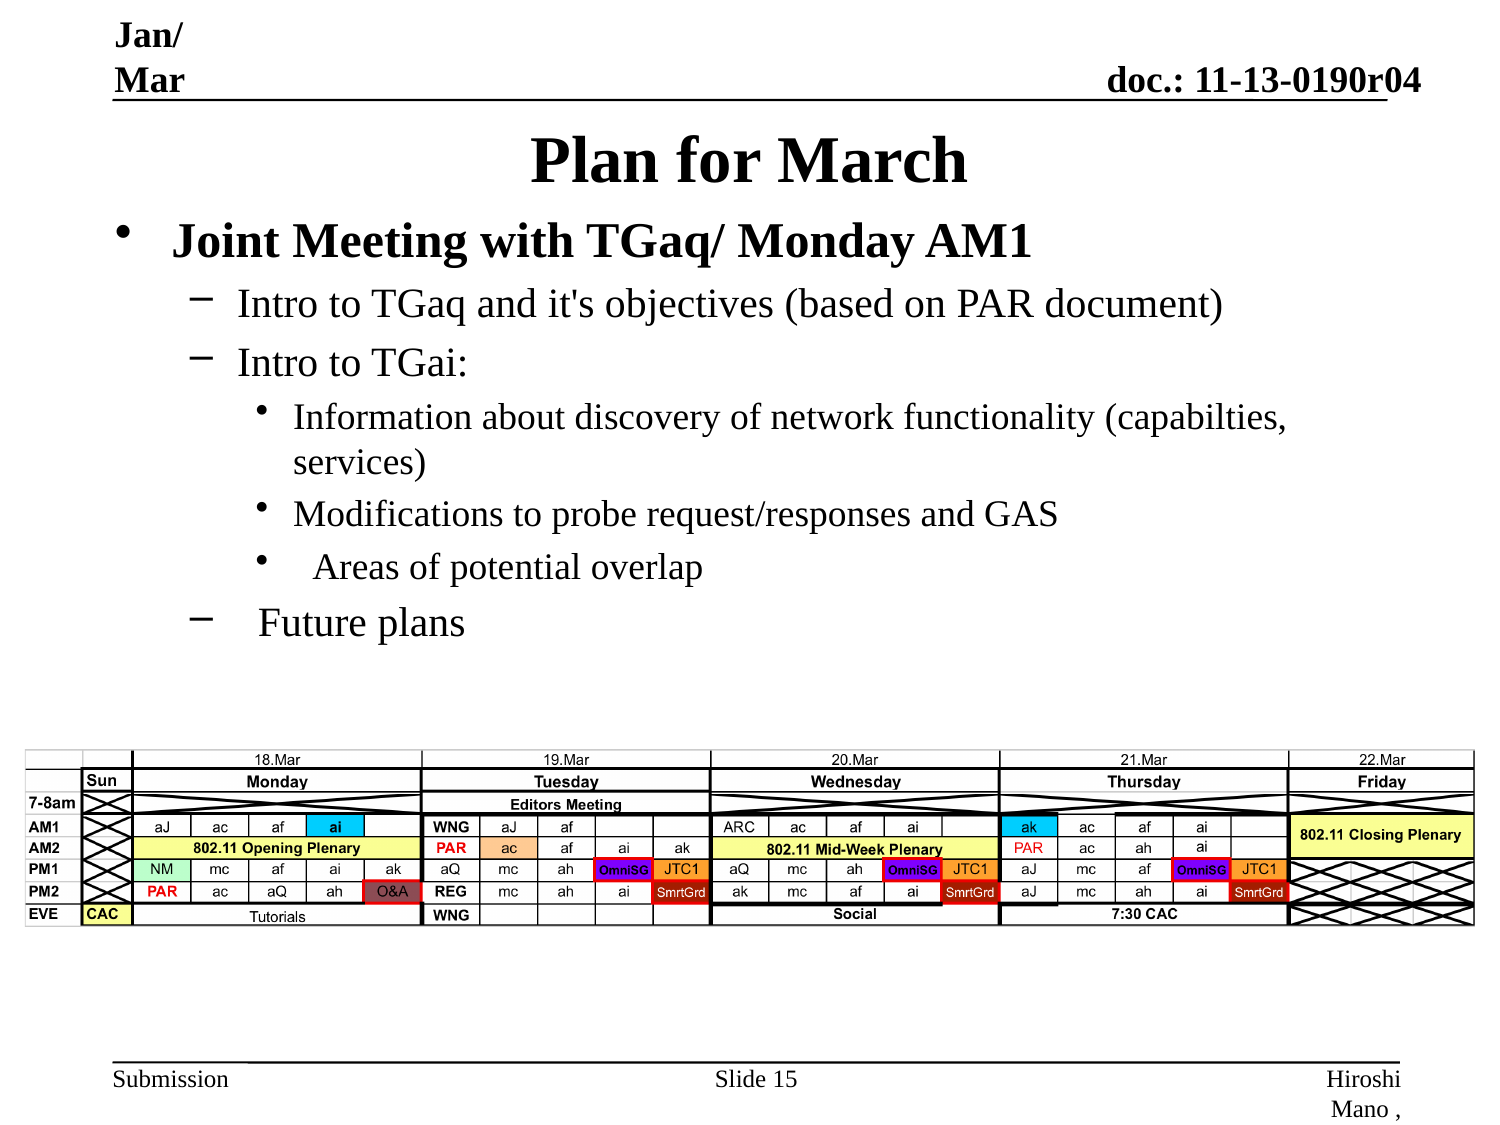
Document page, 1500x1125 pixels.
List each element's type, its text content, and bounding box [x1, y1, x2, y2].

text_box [24, 749, 1476, 927]
list Joint Meeting with TGaq/ Monday AM1 Intro to TGaq and it's objectives (based on PAR document) Intro to TGai: Information about discovery of network functionality (capabilties, services) Modifications to probe request/responses and GAS Areas of potential overlap Future plans [99, 199, 1401, 463]
slide_number Slide 15 [712, 1061, 800, 1093]
slide_number Jan/Mar [114, 54, 224, 101]
title Plan for March [112, 112, 1388, 199]
footer Hiroshi Mano , ATRD Root,Lab [1324, 1061, 1402, 1093]
